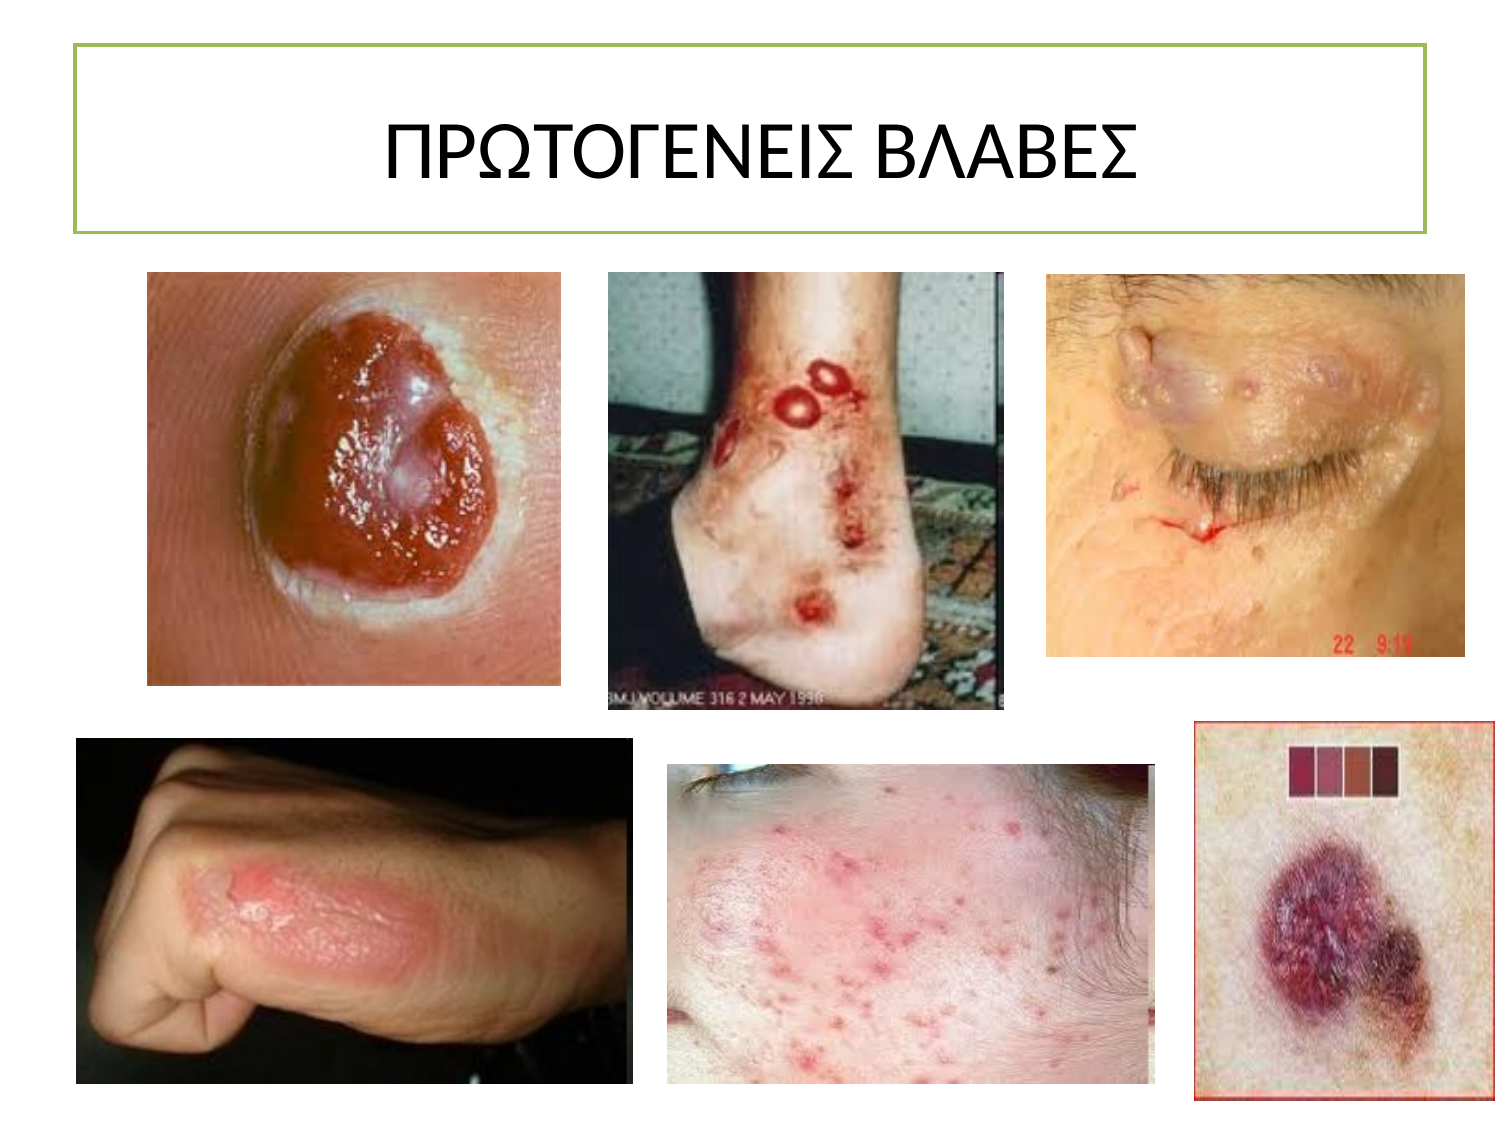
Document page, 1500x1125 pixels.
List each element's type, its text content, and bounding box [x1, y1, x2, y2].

title ΠΡΩΤΟΓΕΝΕΙΣ ΒΛΑΒΕΣ [74, 44, 1426, 233]
picture [76, 738, 633, 1084]
picture [608, 272, 1004, 710]
picture [147, 272, 562, 686]
picture [1045, 274, 1466, 657]
picture [666, 764, 1155, 1084]
picture [1193, 721, 1495, 1101]
